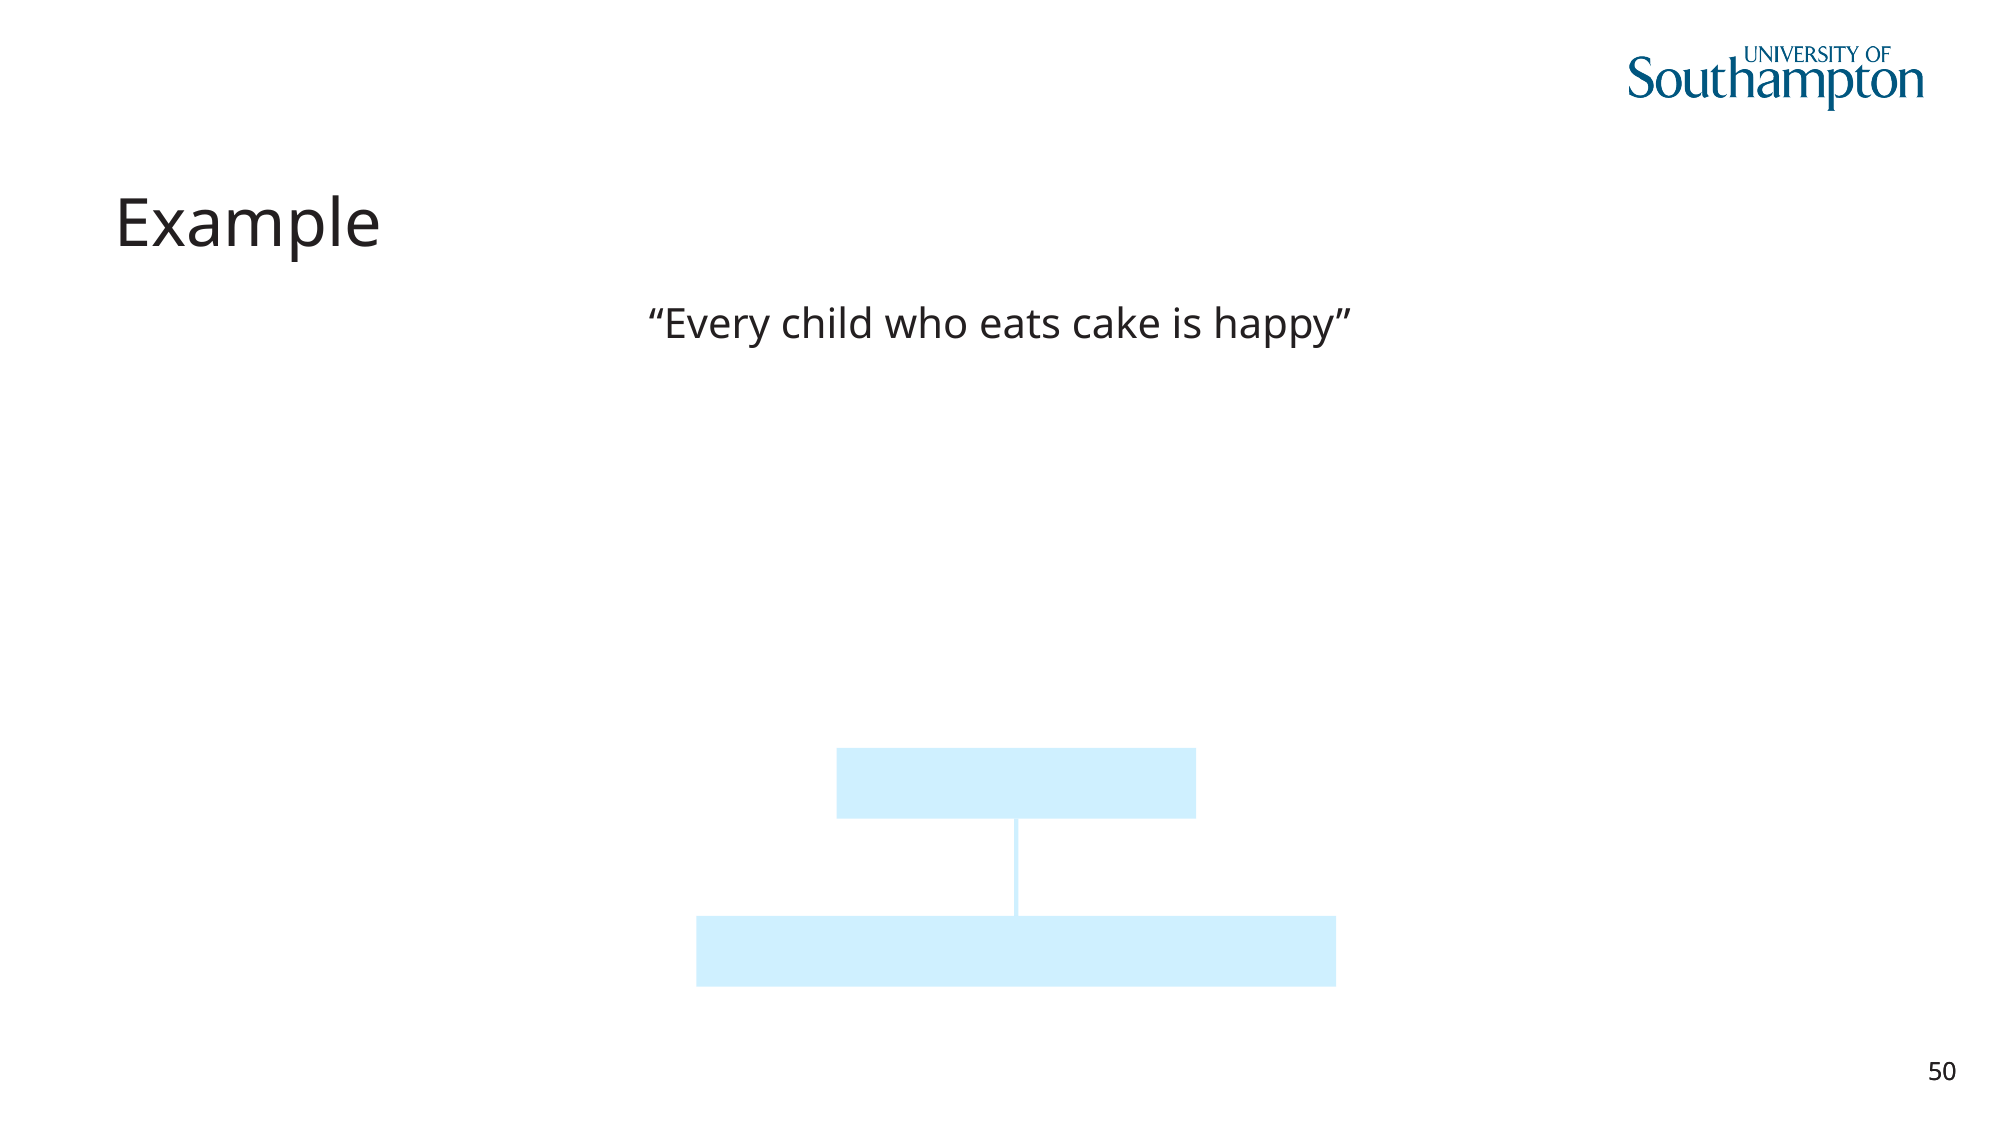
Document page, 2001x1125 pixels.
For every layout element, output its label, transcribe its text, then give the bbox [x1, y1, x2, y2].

picture [1629, 46, 1924, 111]
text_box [696, 747, 1337, 987]
picture [1629, 71, 1648, 95]
title Example [102, 113, 1898, 268]
slide_number 50 [1897, 1046, 1969, 1094]
picture [1869, 48, 1877, 60]
